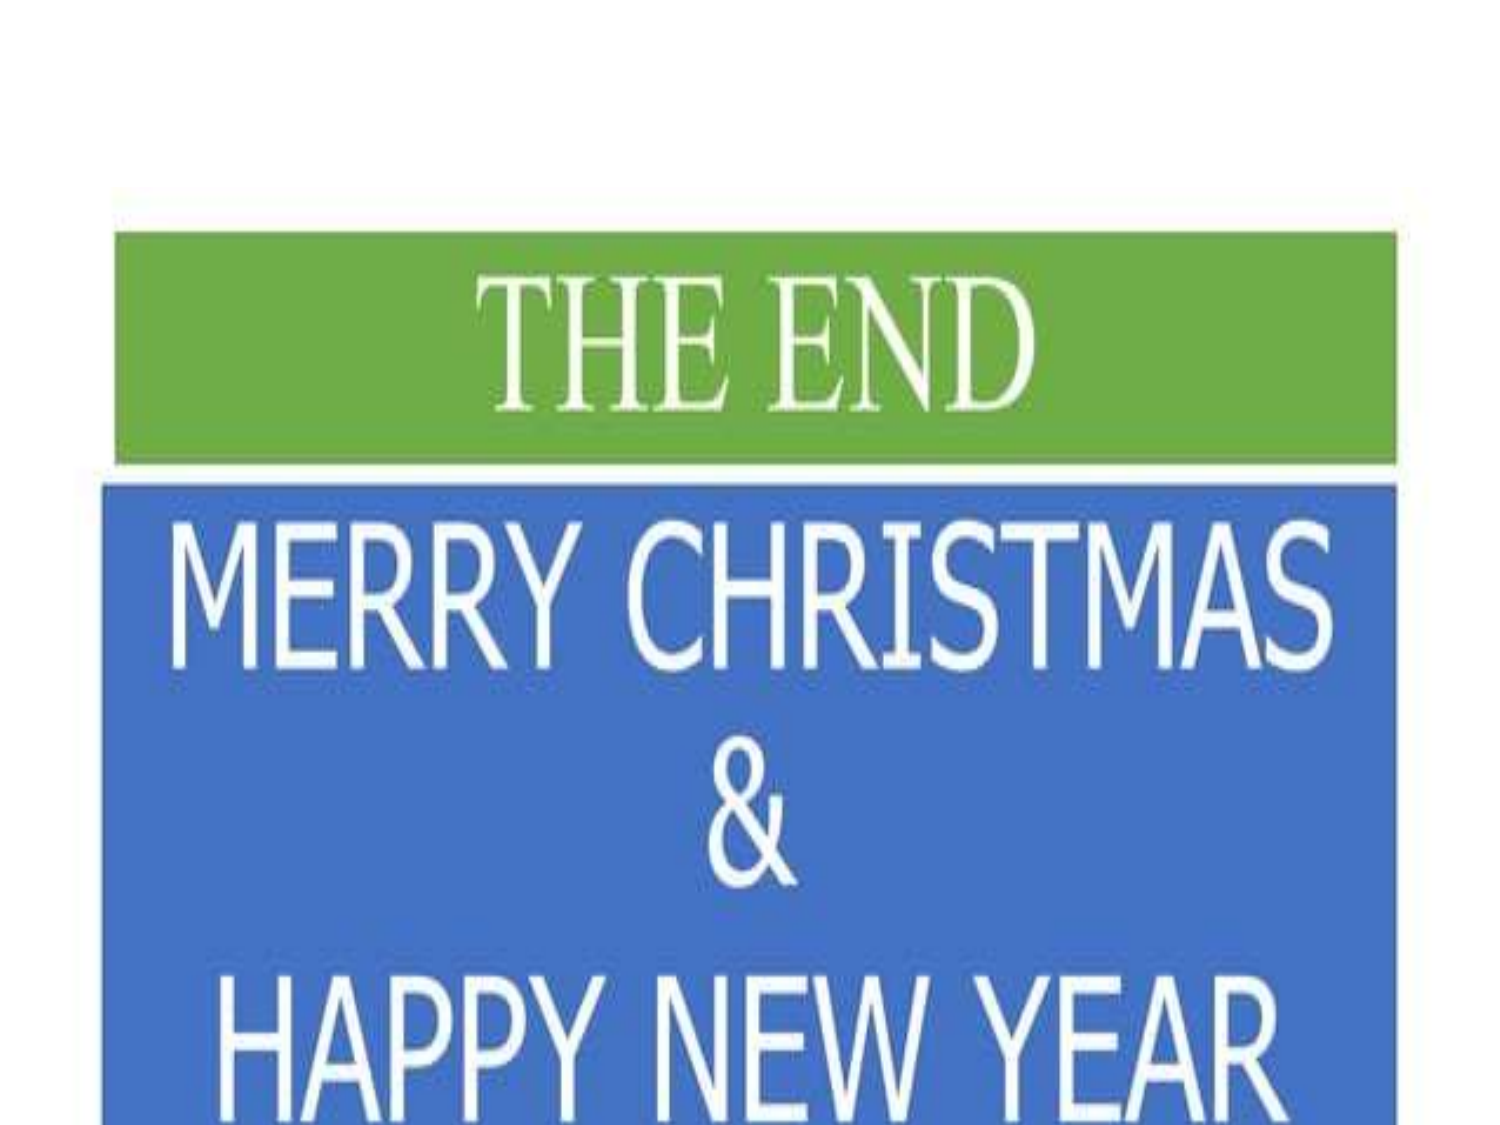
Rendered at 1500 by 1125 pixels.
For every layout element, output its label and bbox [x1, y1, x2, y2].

picture [0, 187, 1500, 1125]
